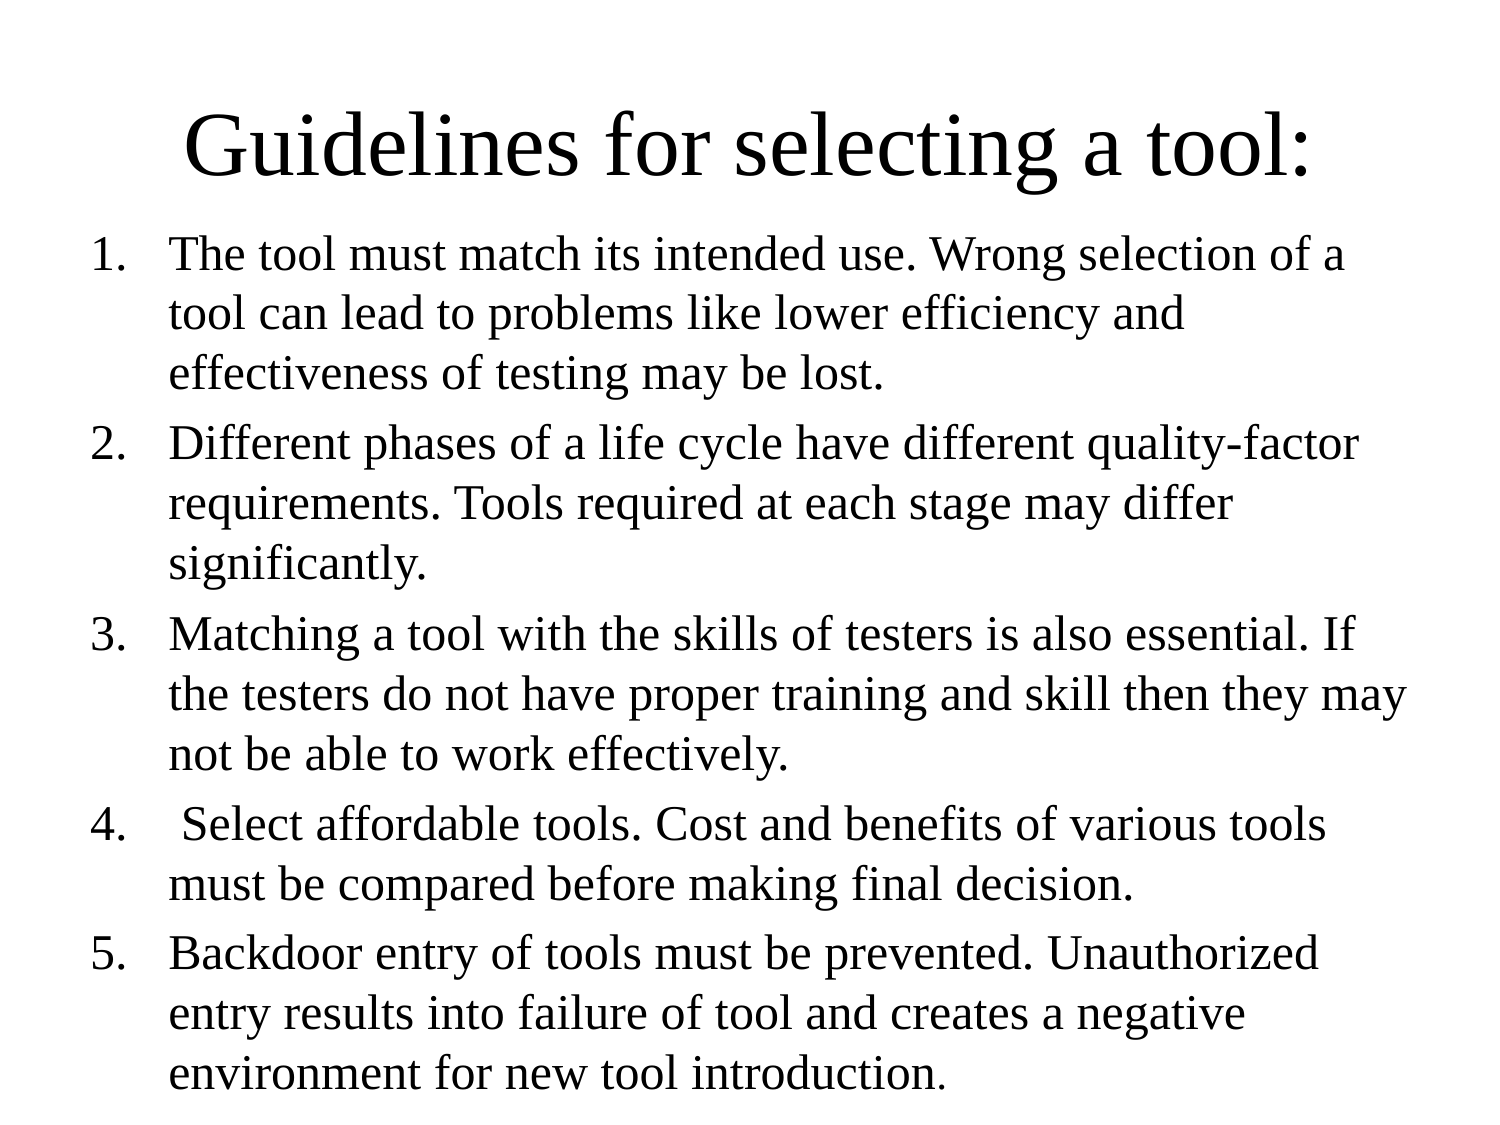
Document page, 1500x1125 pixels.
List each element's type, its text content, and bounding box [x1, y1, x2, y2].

list The tool must match its intended use. Wrong selection of a tool can lead to problems like lower efficiency and effectiveness of testing may be lost. Different phases of a life cycle have different quality-factor requirements. Tools required at each stage may differ significantly. Matching a tool with the skills of testers is also essential. If the testers do not have proper training and skill then they may not be able to work effectively. Select affordable tools. Cost and benefits of various tools must be compared before making final decision. Backdoor entry of tools must be prevented. Unauthorized entry results into failure of tool and creates a negative environment for new tool introduction. [75, 212, 1425, 1125]
title Guidelines for selecting a tool: [75, 45, 1425, 212]
